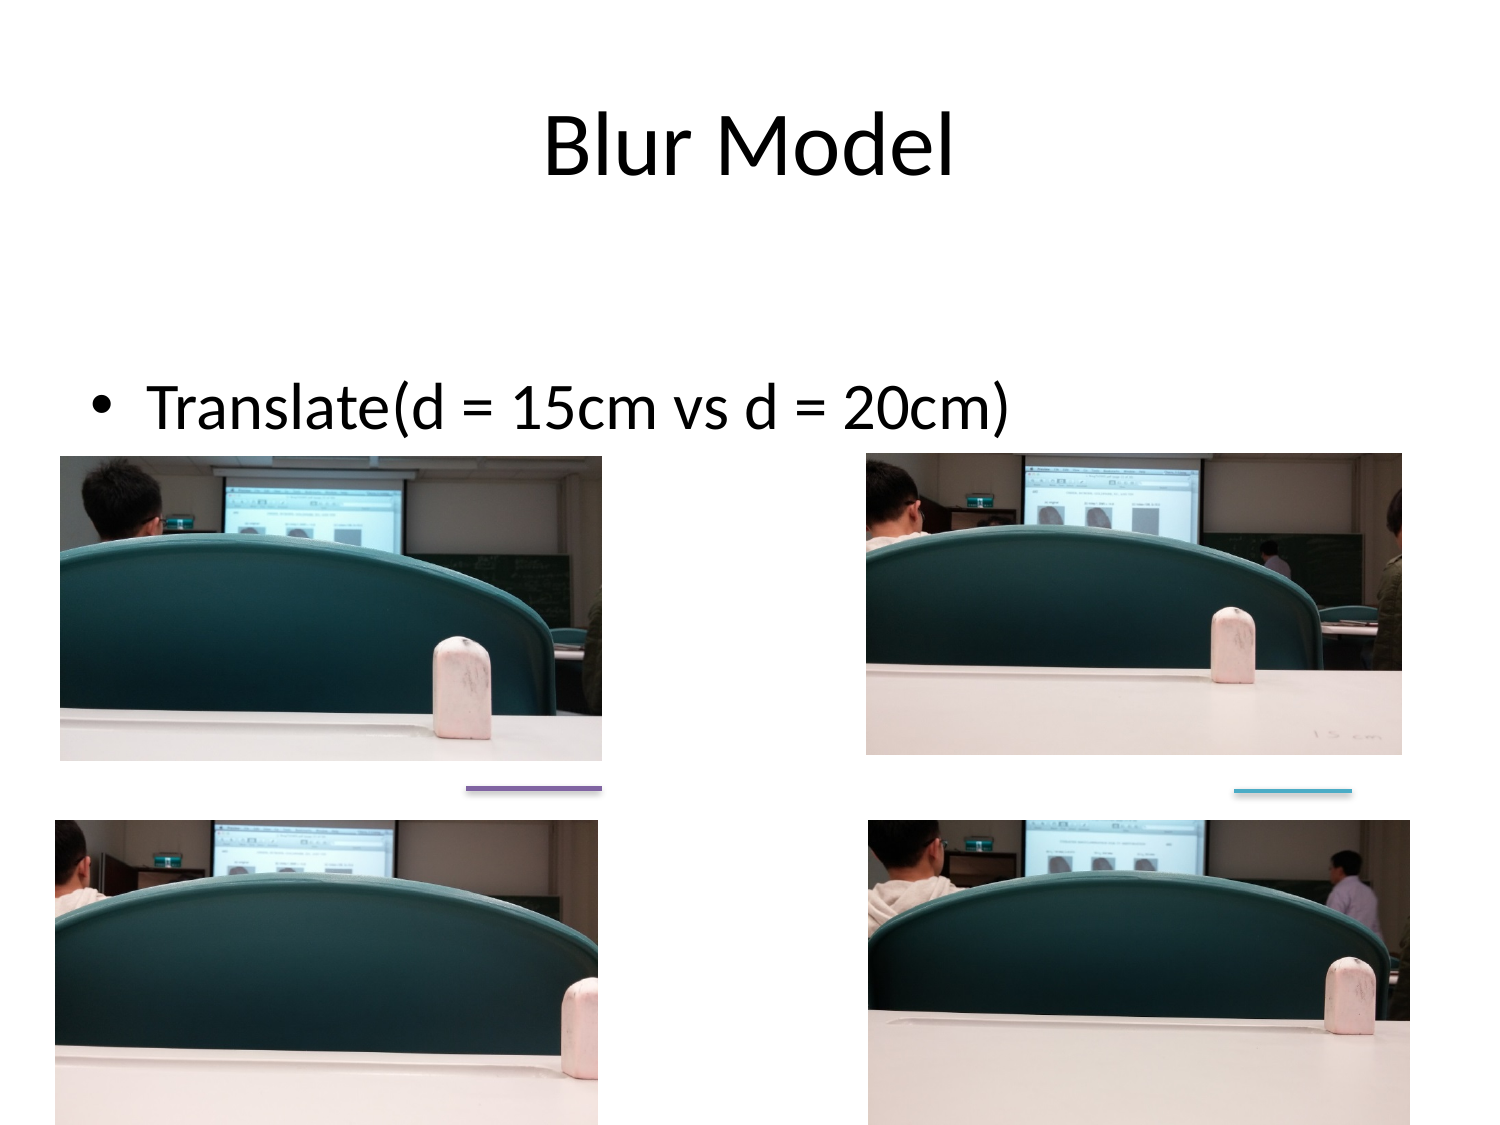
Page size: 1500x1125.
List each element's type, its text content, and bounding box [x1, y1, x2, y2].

picture [866, 453, 1402, 755]
title Blur Model [75, 45, 1425, 233]
picture [59, 455, 602, 762]
picture [867, 820, 1410, 1125]
picture [55, 820, 598, 1125]
